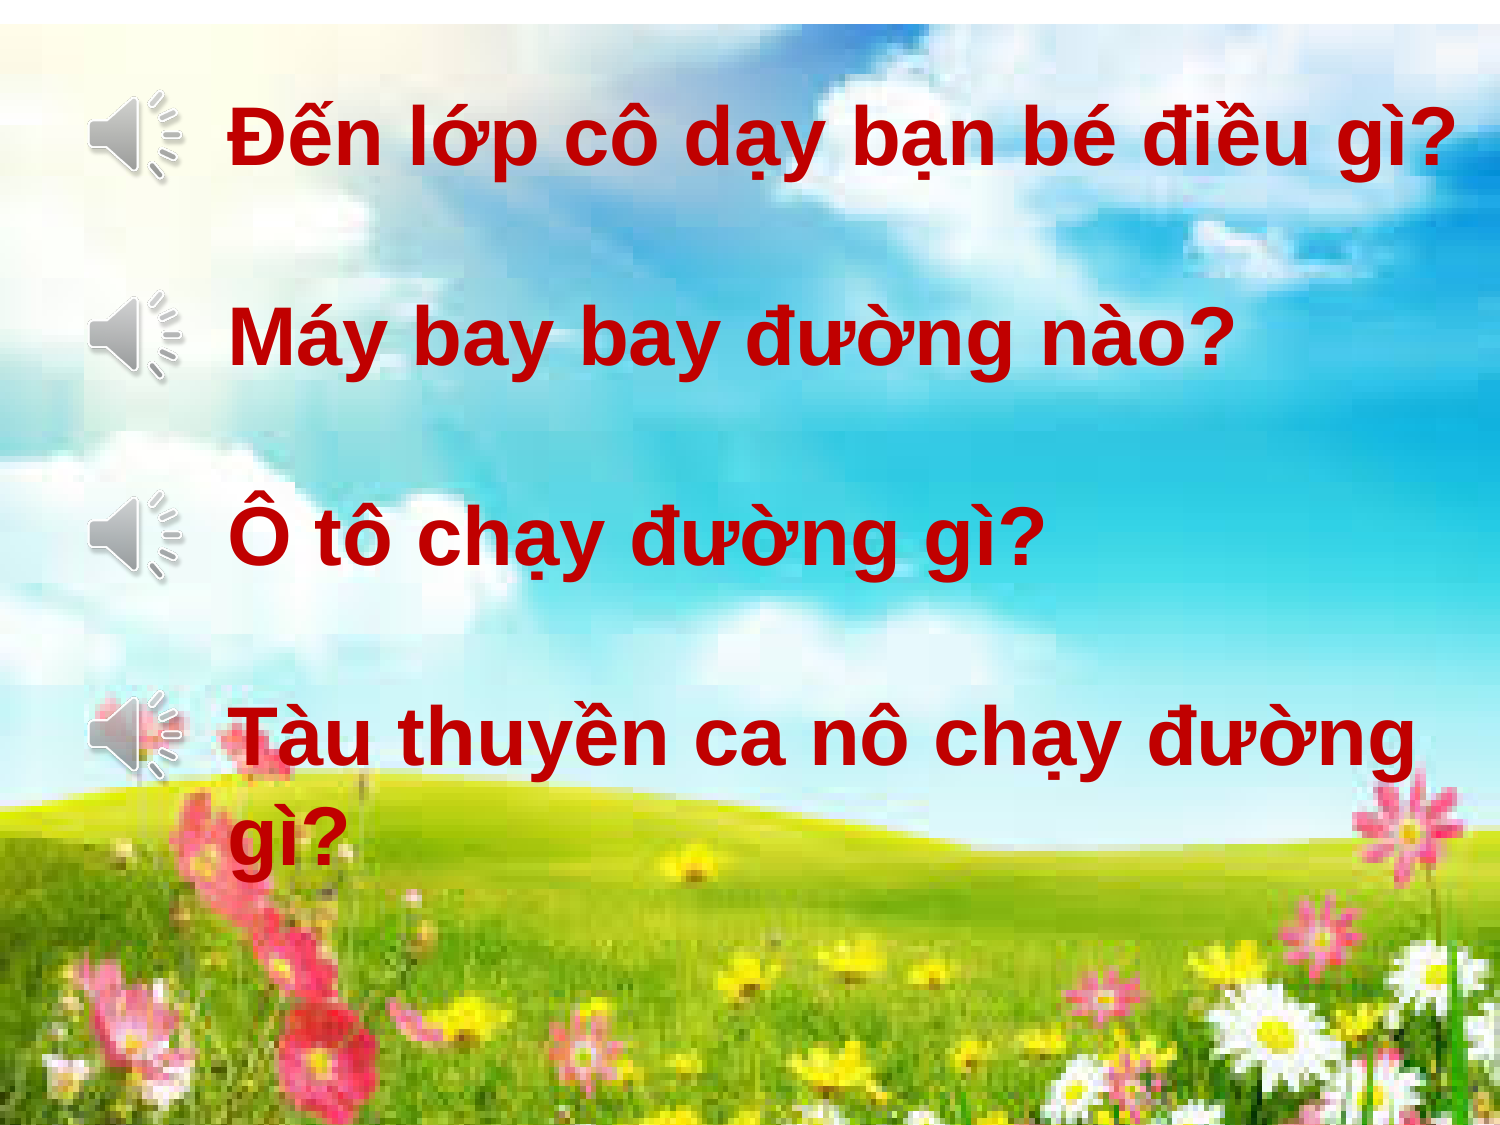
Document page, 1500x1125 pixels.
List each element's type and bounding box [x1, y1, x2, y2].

picture [87, 487, 188, 588]
picture [87, 87, 188, 188]
picture [87, 687, 188, 788]
picture [87, 287, 188, 388]
list [0, 24, 1500, 1125]
